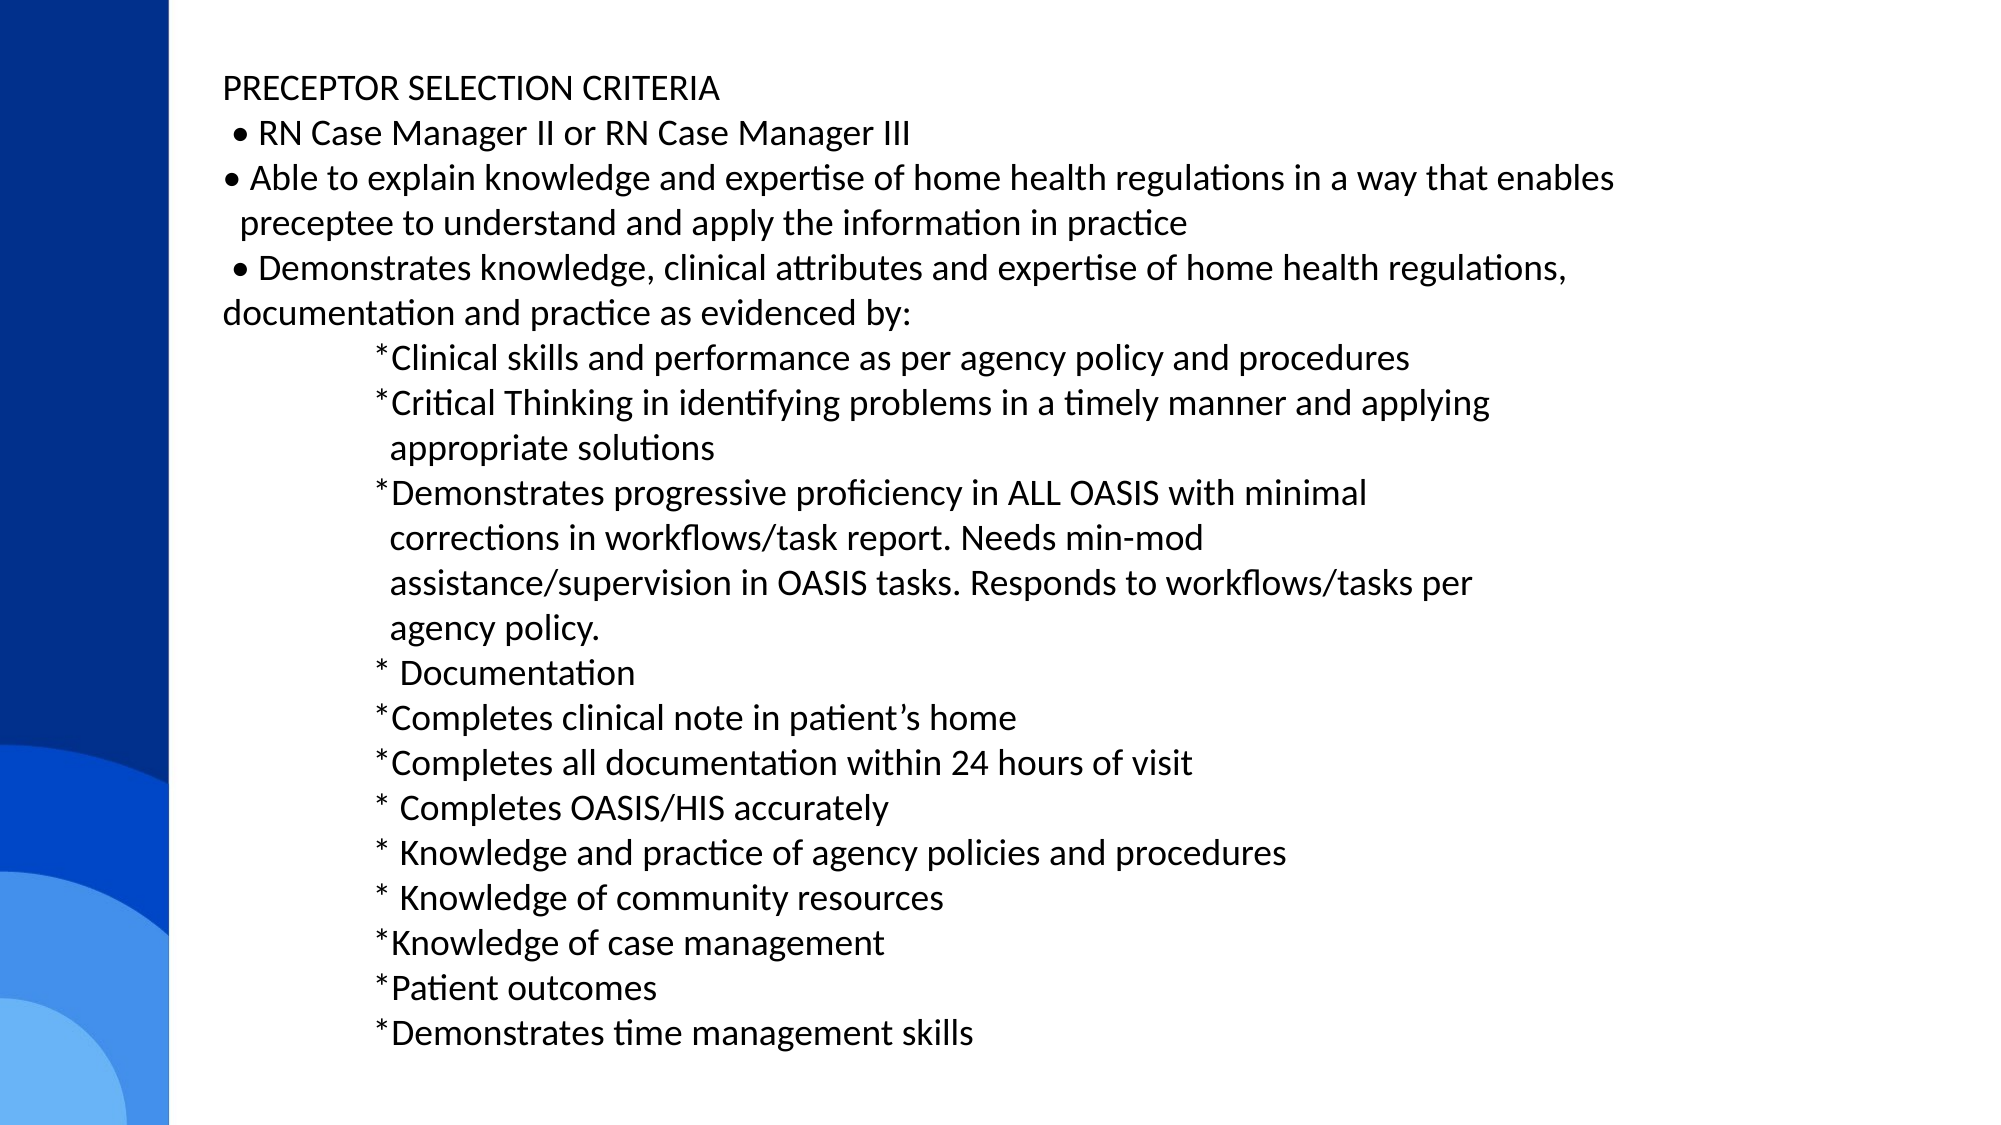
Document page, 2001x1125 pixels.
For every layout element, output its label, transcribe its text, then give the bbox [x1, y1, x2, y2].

picture [0, 0, 2001, 1125]
text_box PRECEPTOR SELECTION CRITERIA • RN Case Manager II or RN Case Manager III • Able to explain knowledge and expertise of home health regulations in a way that enables preceptee to understand and apply the information in practice • Demonstrates knowledge, clinical attributes and expertise of home health regulations, documentation and practice as evidenced by: *Clinical skills and performance as per agency policy and procedures *Critical Thinking in identifying problems in a timely manner and applying appropriate solutions *Demonstrates progressive proficiency in ALL OASIS with minimal corrections in workflows/task report. Needs min-mod assistance/supervision in OASIS tasks. Responds to workflows/tasks per agency policy. * Documentation *Completes clinical note in patient’s home *Completes all documentation within 24 hours of visit * Completes OASIS/HIS accurately * Knowledge and practice of agency policies and procedures * Knowledge of community resources *Knowledge of case management *Patient outcomes *Demonstrates time management skills [207, 55, 1717, 1106]
